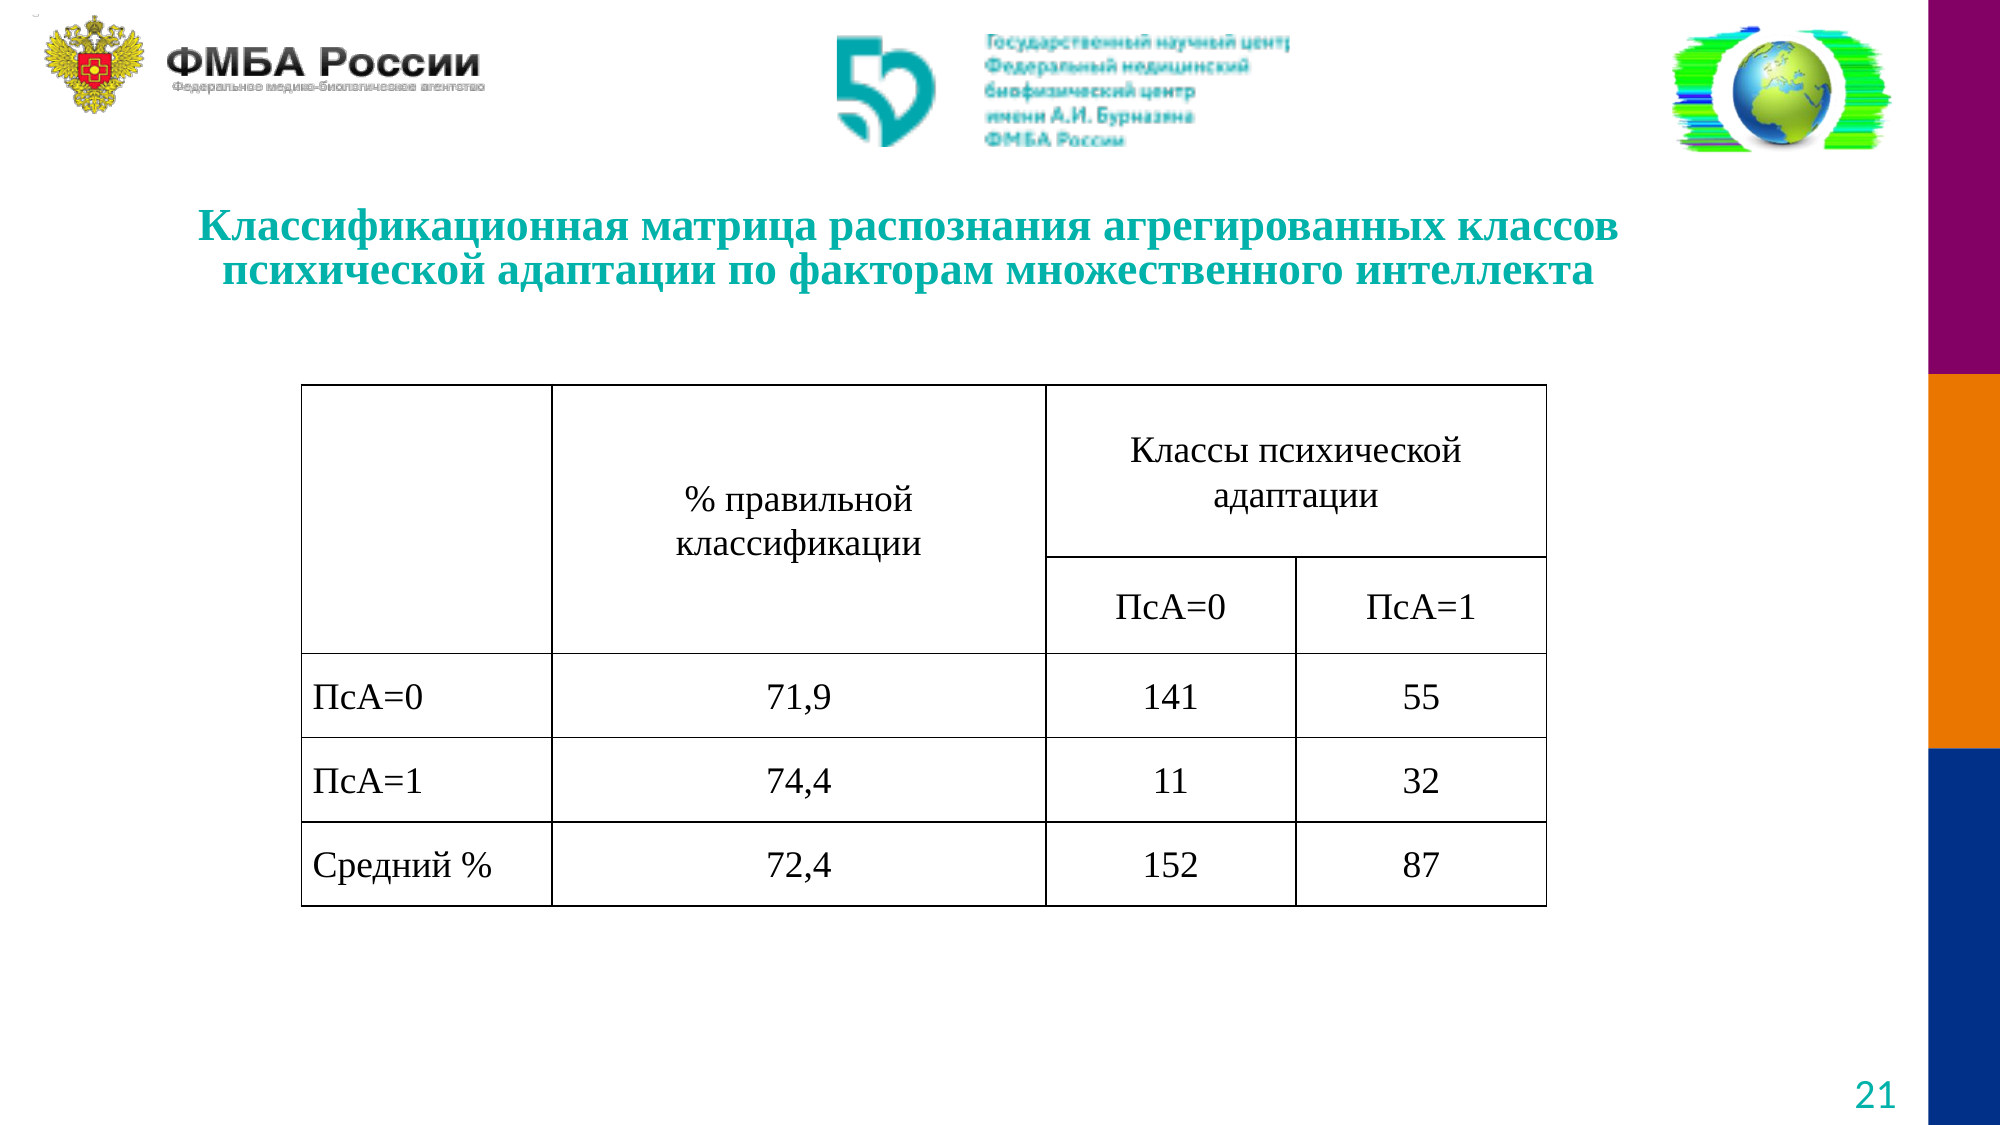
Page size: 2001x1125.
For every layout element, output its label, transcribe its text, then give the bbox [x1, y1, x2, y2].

table_cell 32 [1297, 738, 1546, 821]
table_cell 74,4 [553, 738, 1045, 821]
table_cell 87 [1297, 823, 1546, 905]
table_cell 152 [1047, 823, 1295, 905]
table_cell 71,9 [553, 654, 1045, 737]
table_cell ПсА=0 [1047, 558, 1295, 653]
table_cell 72,4 [553, 823, 1045, 905]
picture [32, 14, 514, 115]
table_cell 55 [1297, 654, 1546, 737]
table_header % правильной классификации [553, 386, 1045, 653]
table_cell 11 [1047, 738, 1295, 821]
table_cell Средний % [302, 823, 551, 905]
table_cell ПсА=0 [302, 654, 551, 737]
table_header [302, 386, 551, 653]
table_cell ПсА=1 [302, 738, 551, 821]
text_box Классификационная матрица распознания агрегированных классов психической адаптации по факторам множественного интеллекта [88, 197, 1729, 301]
table_header Классы психической адаптации [1047, 386, 1546, 556]
table_cell ПсА=1 [1297, 558, 1546, 653]
table_cell 141 [1047, 654, 1295, 737]
picture [1666, 8, 1897, 162]
